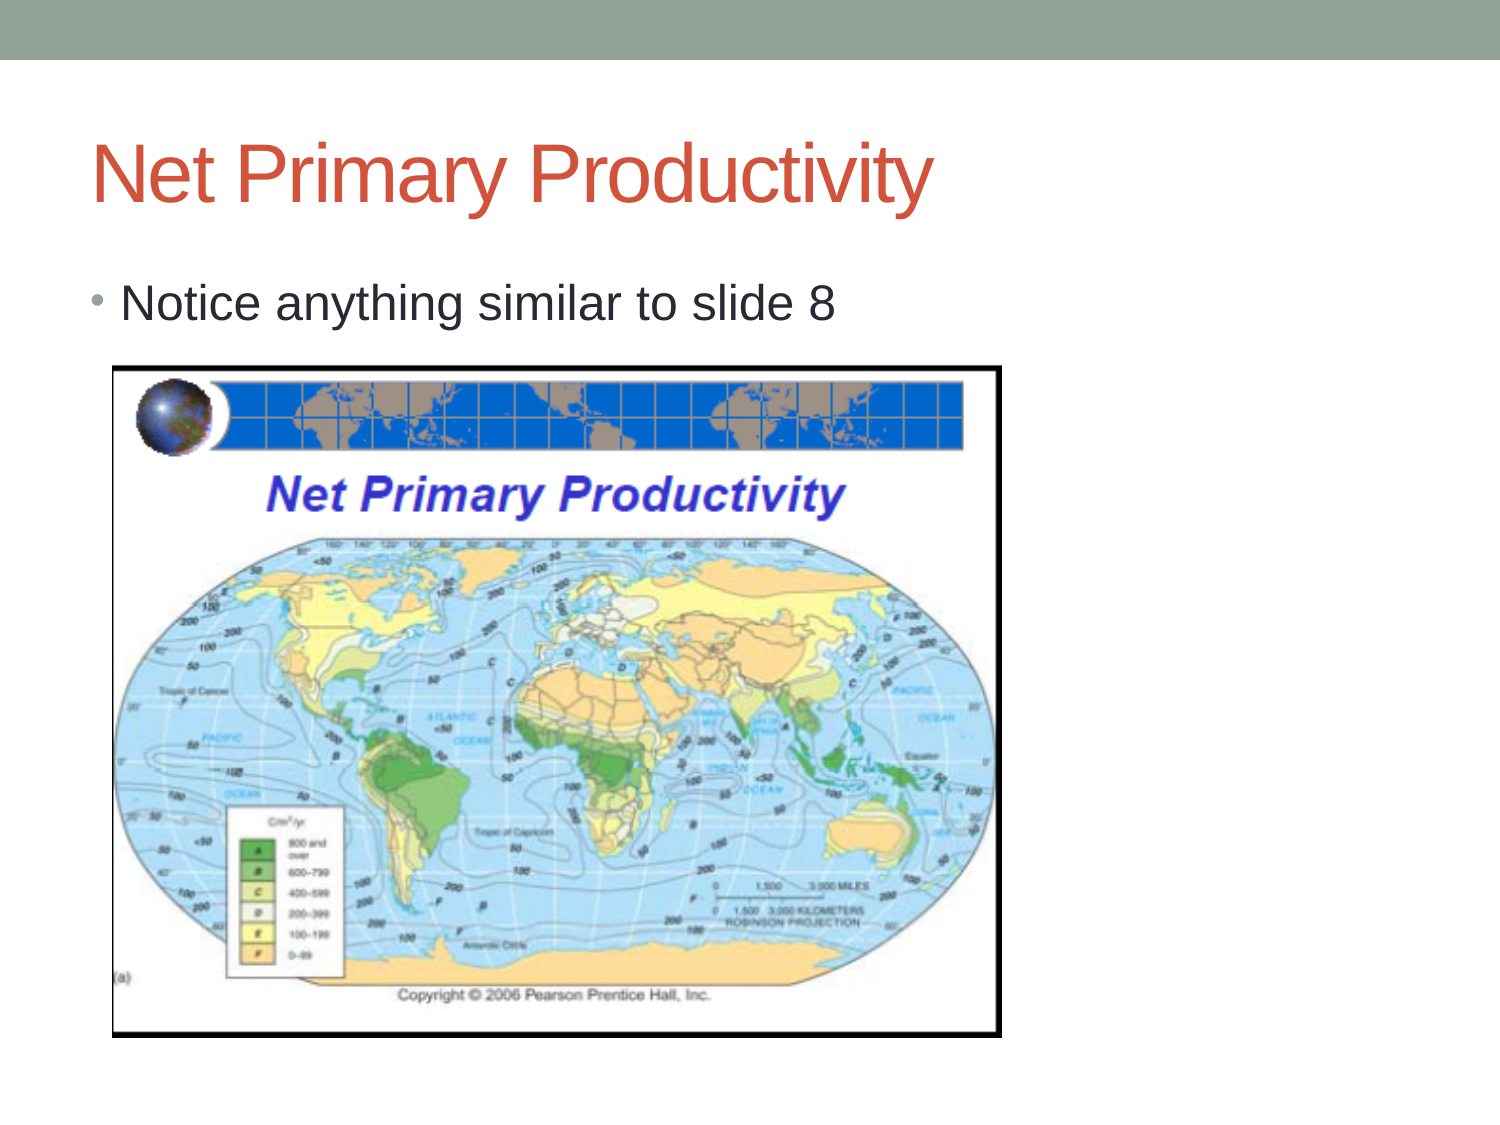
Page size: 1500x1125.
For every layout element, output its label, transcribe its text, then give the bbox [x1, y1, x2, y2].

list Notice anything similar to slide 8 [75, 262, 1425, 1063]
picture [112, 362, 1003, 1038]
title Net Primary Productivity [75, 87, 1425, 250]
